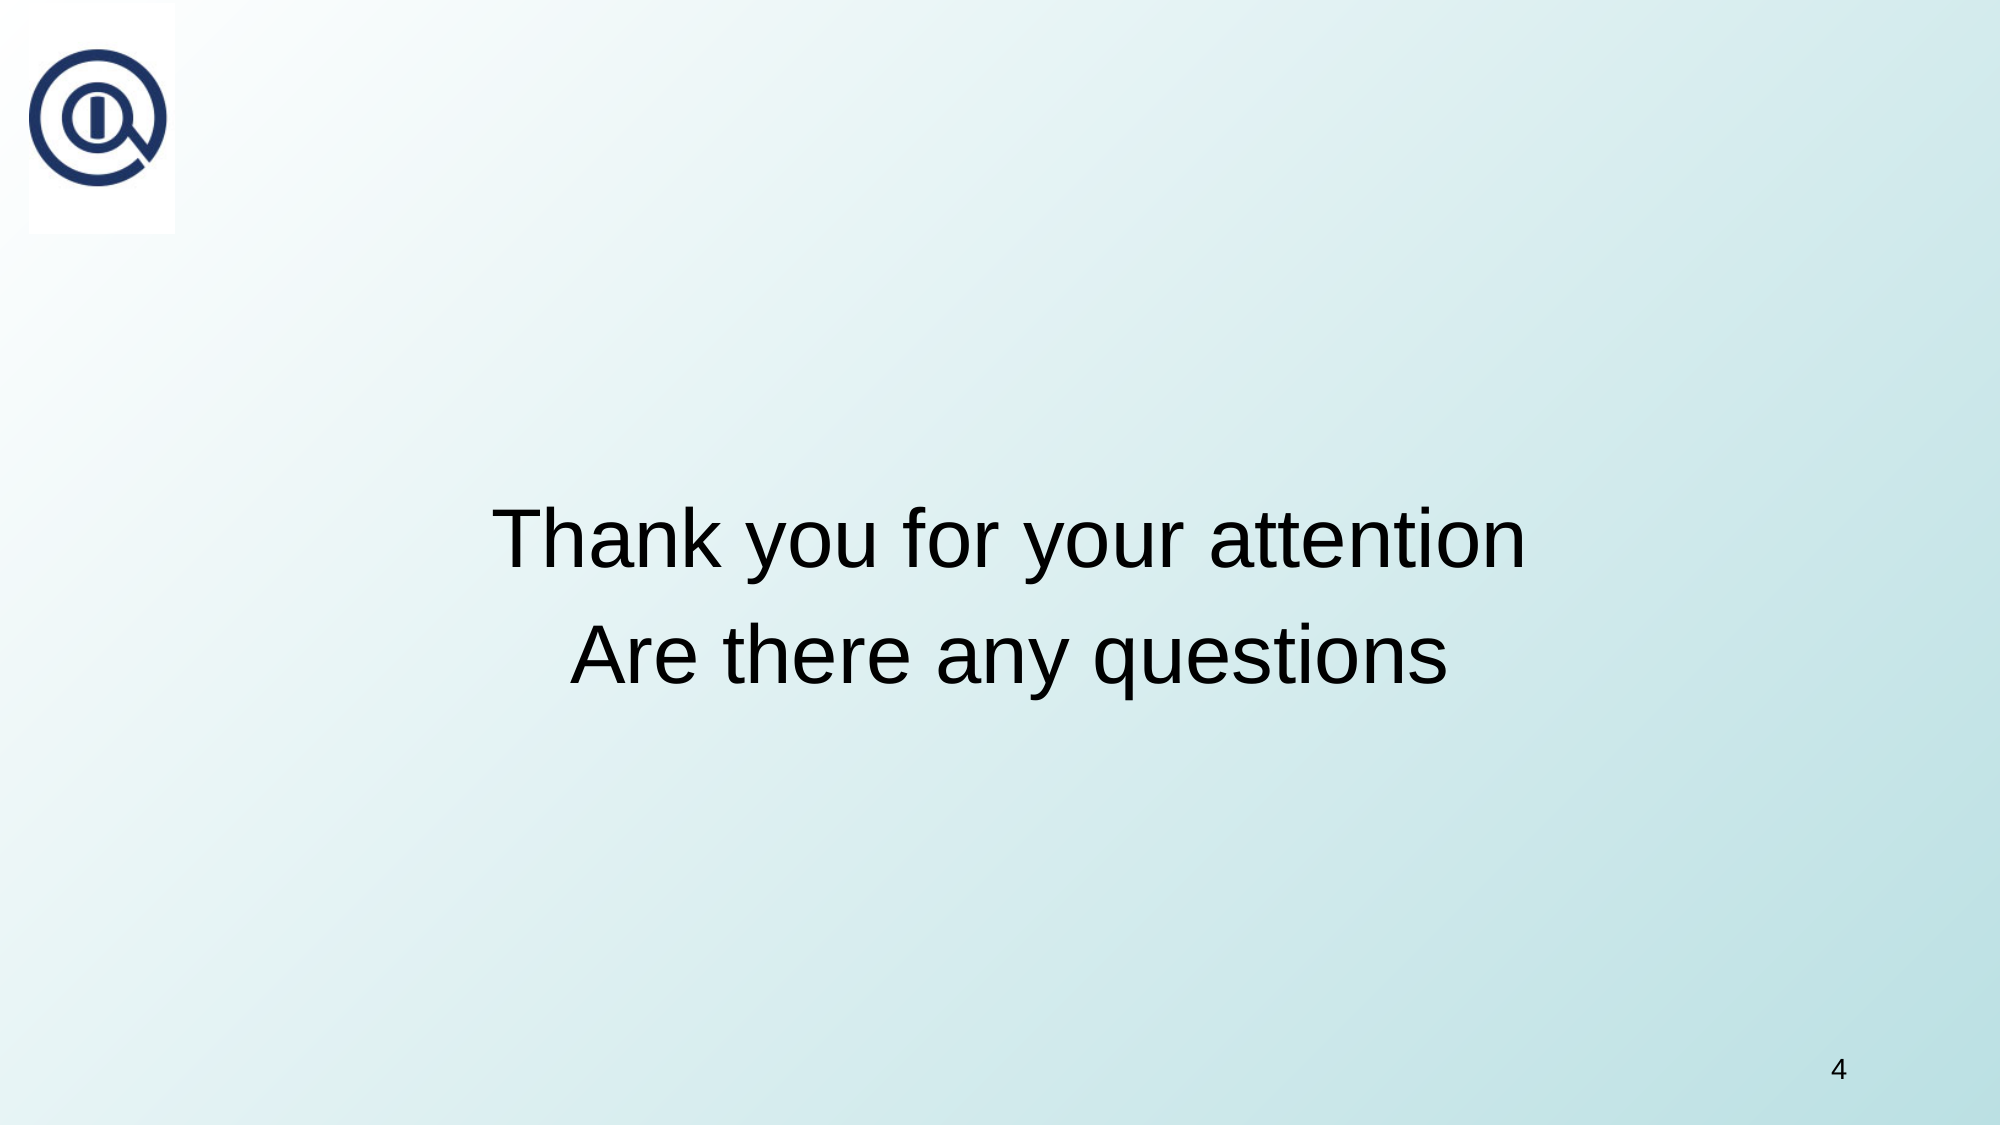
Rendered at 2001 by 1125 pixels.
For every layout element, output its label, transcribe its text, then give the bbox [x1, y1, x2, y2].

slide_number 4 [1743, 1042, 1863, 1103]
list Thank you for your attention Are there any questions [137, 243, 1883, 1014]
picture [29, 3, 175, 234]
